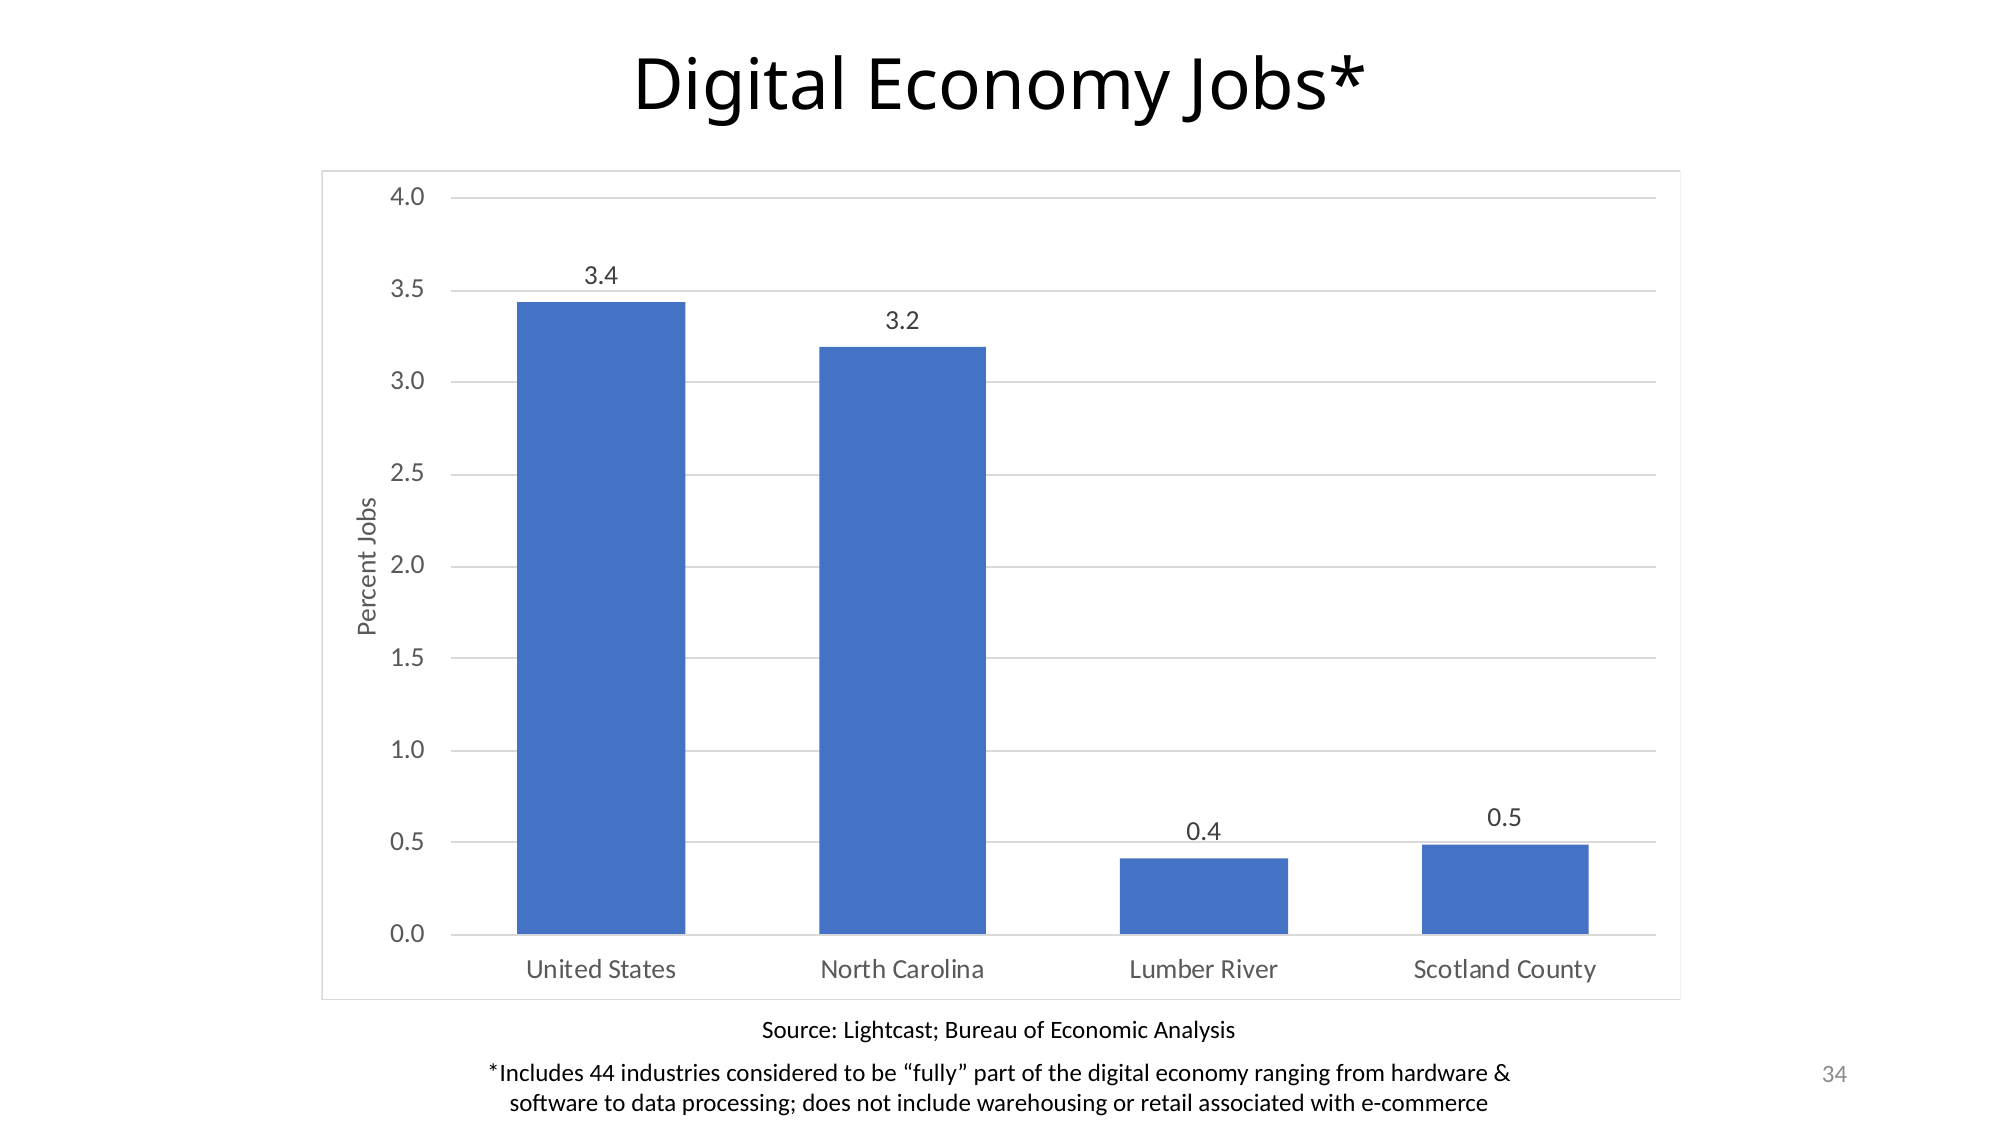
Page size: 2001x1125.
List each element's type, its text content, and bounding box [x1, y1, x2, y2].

text_box Source: Lightcast; Bureau of Economic Analysis [747, 1006, 1253, 1049]
slide_number 34 [1412, 1042, 1863, 1103]
title Digital Economy Jobs* [24, 5, 1975, 169]
text_box *Includes 44 industries considered to be “fully” part of the digital economy ranging from hardware & software to data processing; does not include warehousing or retail associated with e-commerce [470, 1049, 1530, 1124]
picture [320, 168, 1681, 1000]
